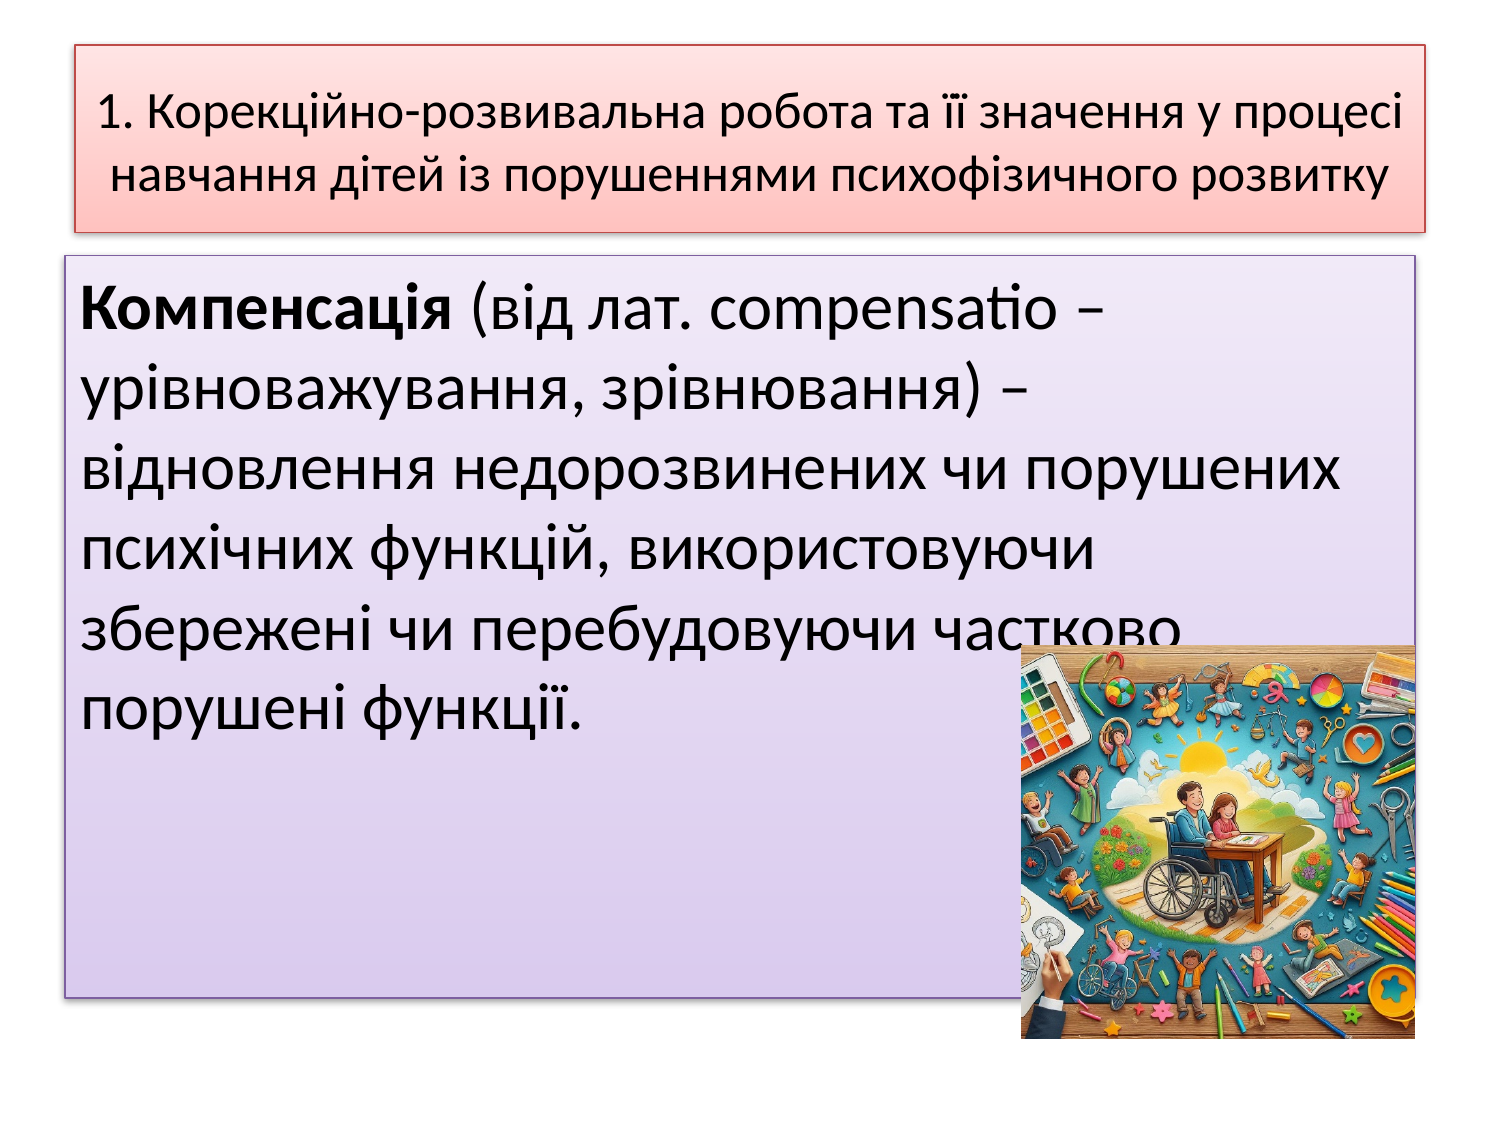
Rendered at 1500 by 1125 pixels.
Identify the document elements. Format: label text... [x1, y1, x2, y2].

picture [1020, 644, 1416, 1040]
list Компенсація (від лат. сompensatio – урівноважування, зрівнювання) – відновлення недорозвинених чи порушених психічних функцій, використовуючи збережені чи перебудовуючи частково порушені функції. [64, 255, 1416, 999]
title 1. Корекційно-розвивальна робота та її значення у процесі навчання дітей із порушеннями психофізичного розвитку [74, 44, 1426, 233]
